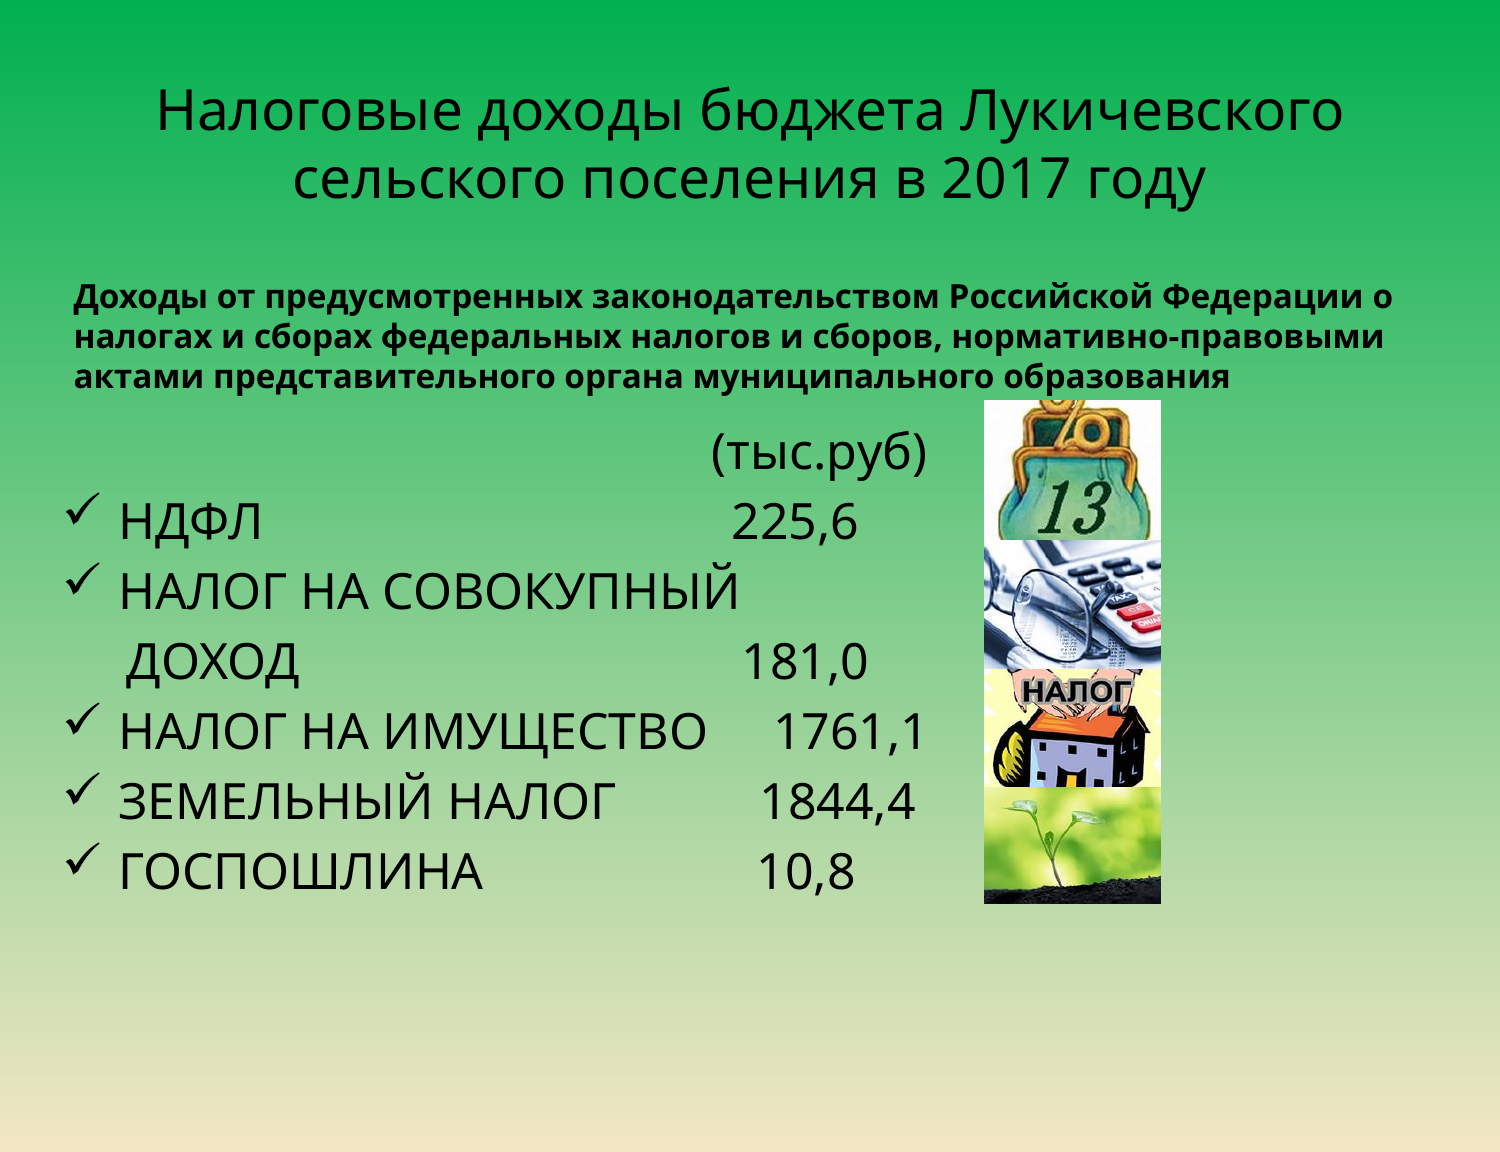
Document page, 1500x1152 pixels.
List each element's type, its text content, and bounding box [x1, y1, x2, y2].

list Доходы от предусмотренных законодательством Российской Федерации о налогах и сборах федеральных налогов и сборов, нормативно-правовыми актами представительного органа муниципального образования [58, 294, 1437, 403]
chart [0, 387, 669, 1034]
title Налоговые доходы бюджета Лукичевского сельского поселения в 2017 году [75, 46, 1425, 239]
picture [983, 399, 1161, 788]
list (тыс.руб) НДФЛ 225,6 НАЛОГ НА СОВОКУПНЫЙ ДОХОД 181,0 НАЛОГ НА ИМУЩЕСТВО 1761,1 ЗЕМЕЛЬНЫЙ НАЛОГ 1844,4 ГОСПОШЛИНА 10,8 [46, 411, 950, 1152]
picture [983, 795, 1161, 905]
